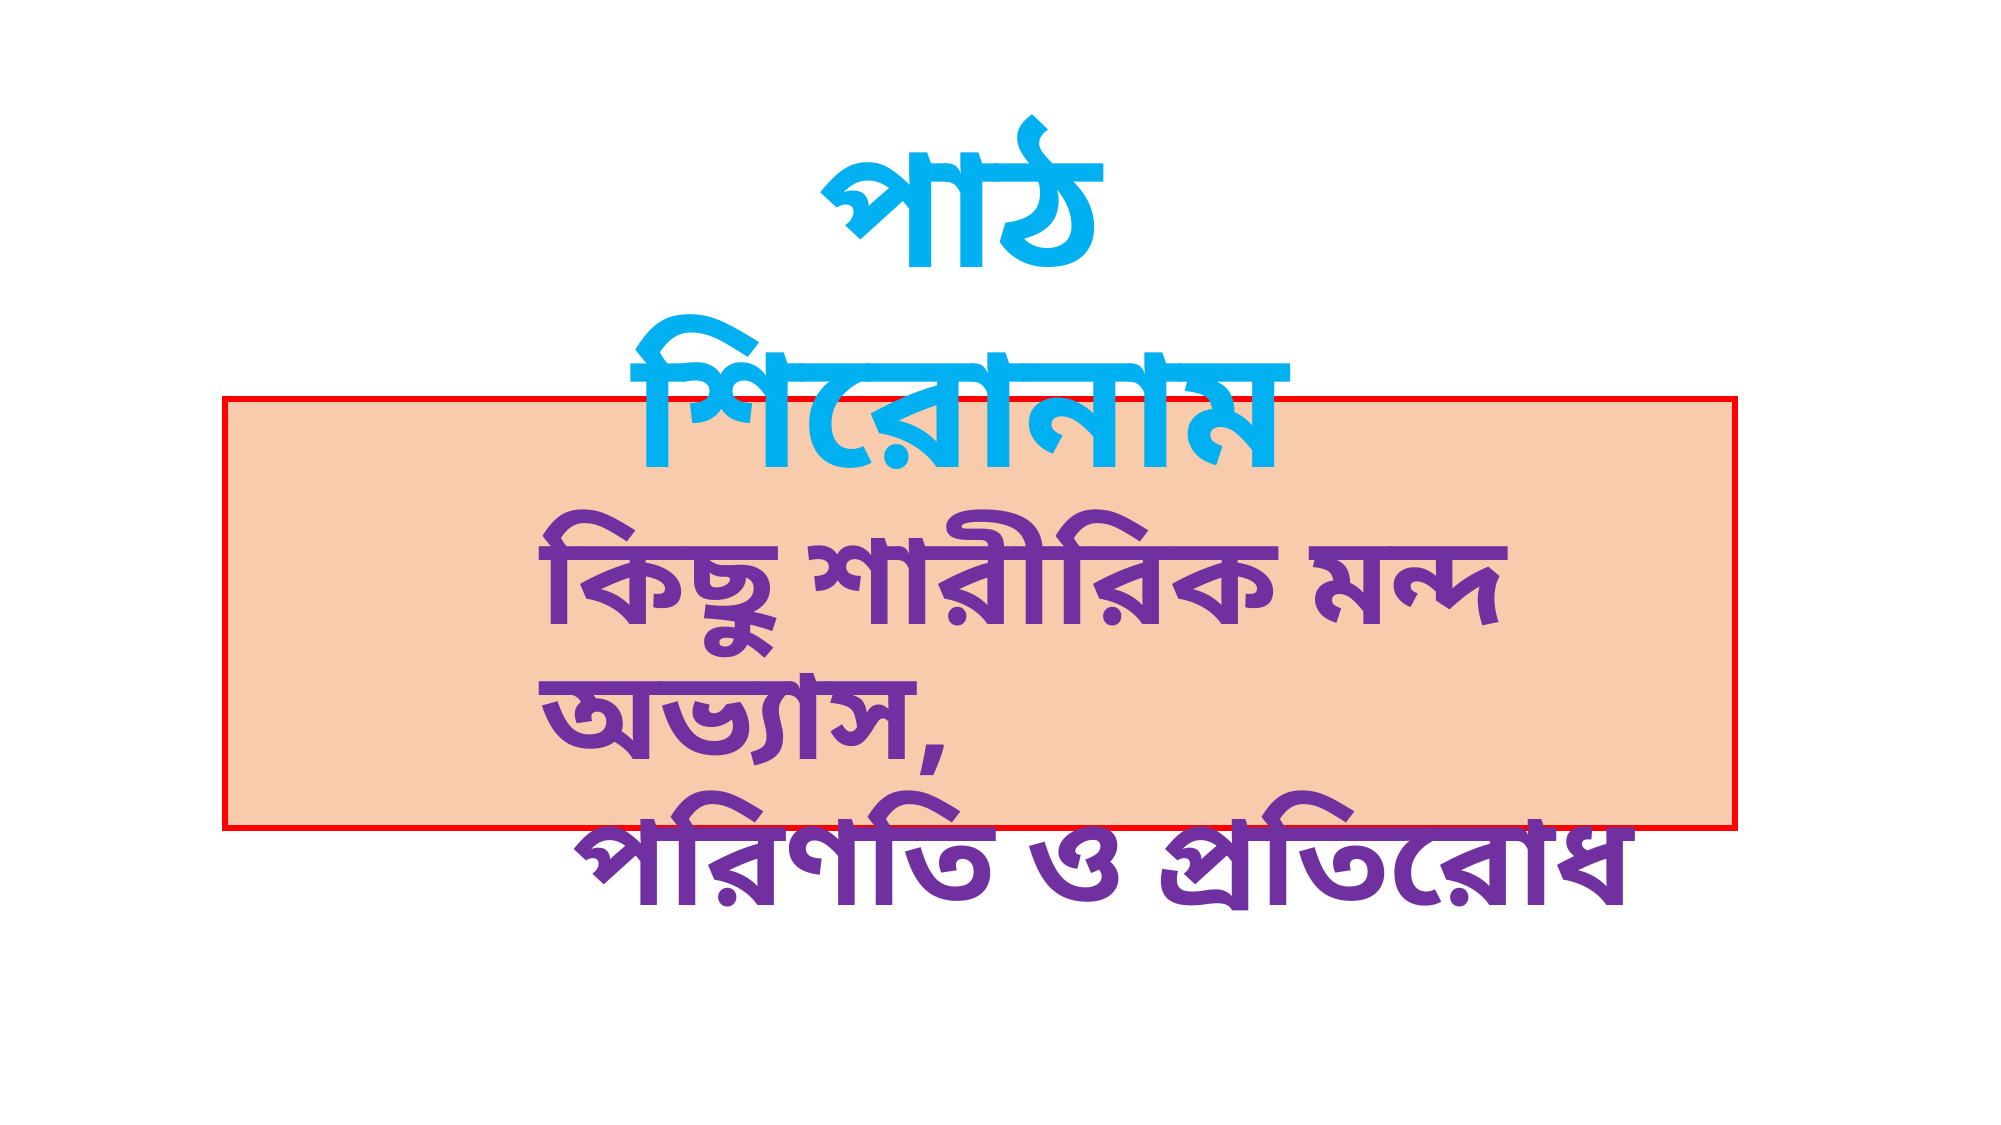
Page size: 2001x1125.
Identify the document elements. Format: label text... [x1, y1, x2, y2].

list কিছু শারীরিক মন্দ অভ্যাস, পরিণতি ও প্রতিরোধ [225, 399, 1736, 829]
text_box পাঠ শিরোনাম [524, 93, 1397, 509]
